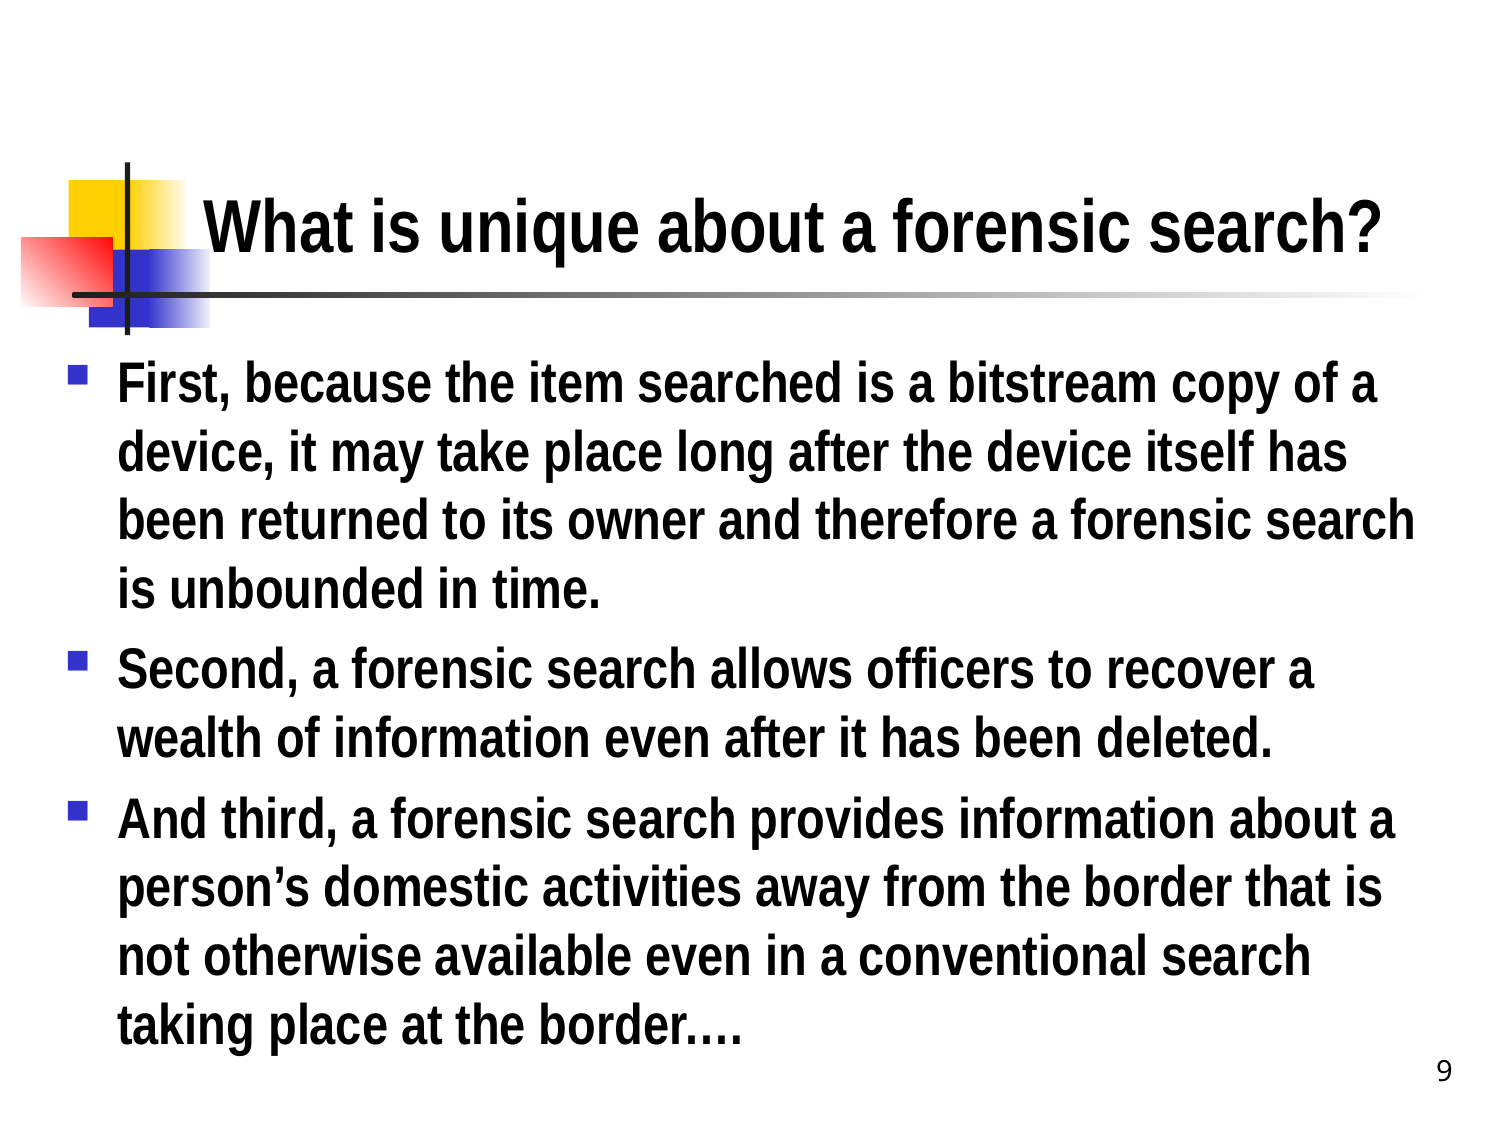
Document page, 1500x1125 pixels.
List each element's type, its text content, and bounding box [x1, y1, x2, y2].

title What is unique about a forensic search? [188, 35, 1468, 275]
slide_number 9 [1155, 1024, 1468, 1100]
list First, because the item searched is a bitstream copy of a device, it may take place long after the device itself has been returned to its owner and therefore a forensic search is unbounded in time. Second, a forensic search allows officers to recover a wealth of information even after it has been deleted. And third, a forensic search provides information about a person’s domestic activities away from the border that is not otherwise available even in a conventional search taking place at the border.… [50, 337, 1450, 1075]
